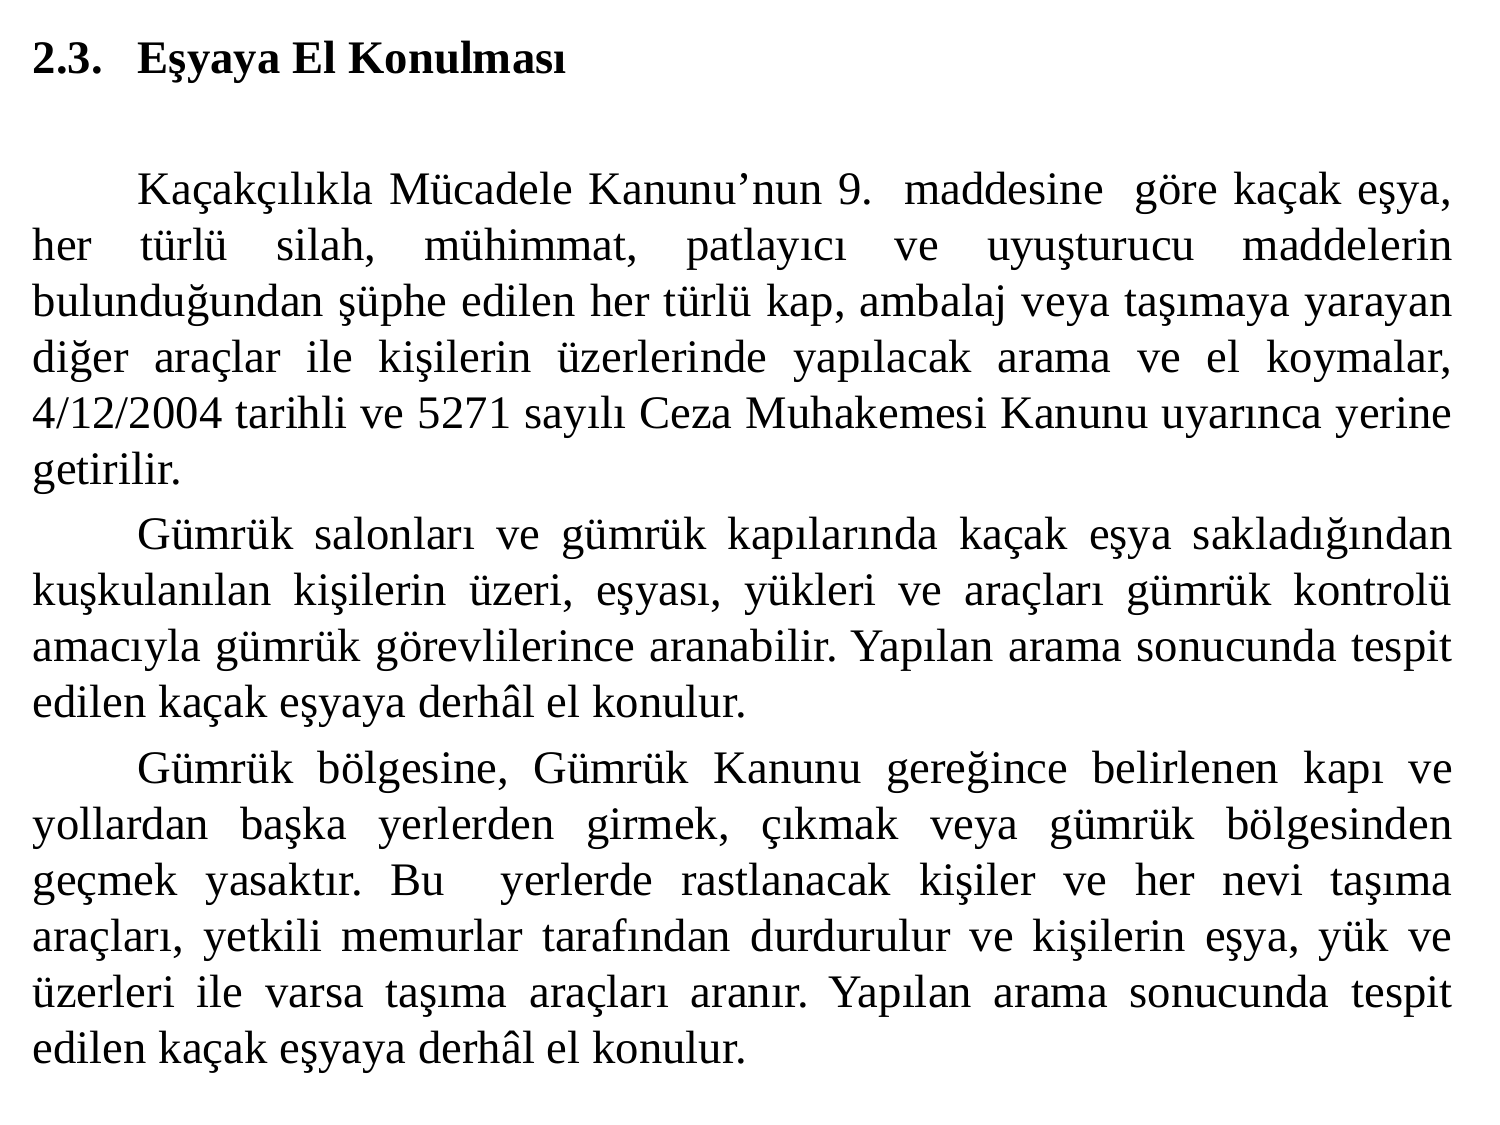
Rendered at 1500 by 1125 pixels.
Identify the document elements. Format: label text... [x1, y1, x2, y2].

list 2.3. Eşyaya El Konulması Kaçakçılıkla Mücadele Kanunu’nun 9. maddesine göre kaçak eşya, her türlü silah, mühimmat, patlayıcı ve uyuşturucu maddelerin bulunduğundan şüphe edilen her türlü kap, ambalaj veya taşımaya yarayan diğer araçlar ile kişilerin üzerlerinde yapılacak arama ve el koymalar, 4/12/2004 tarihli ve 5271 sayılı Ceza Muhakemesi Kanunu uyarınca yerine getirilir. Gümrük salonları ve gümrük kapılarında kaçak eşya sakladığından kuşkulanılan kişilerin üzeri, eşyası, yükleri ve araçları gümrük kontrolü amacıyla gümrük görevlilerince aranabilir. Yapılan arama sonucunda tespit edilen kaçak eşyaya derhâl el konulur. Gümrük bölgesine, Gümrük Kanunu gereğince belirlenen kapı ve yollardan başka yerlerden girmek, çıkmak veya gümrük bölgesinden geçmek yasaktır. Bu yerlerde rastlanacak kişiler ve her nevi taşıma araçları, yetkili memurlar tarafından durdurulur ve kişilerin eşya, yük ve üzerleri ile varsa taşıma araçları aranır. Yapılan arama sonucunda tespit edilen kaçak eşyaya derhâl el konulur. [17, 19, 1471, 1094]
